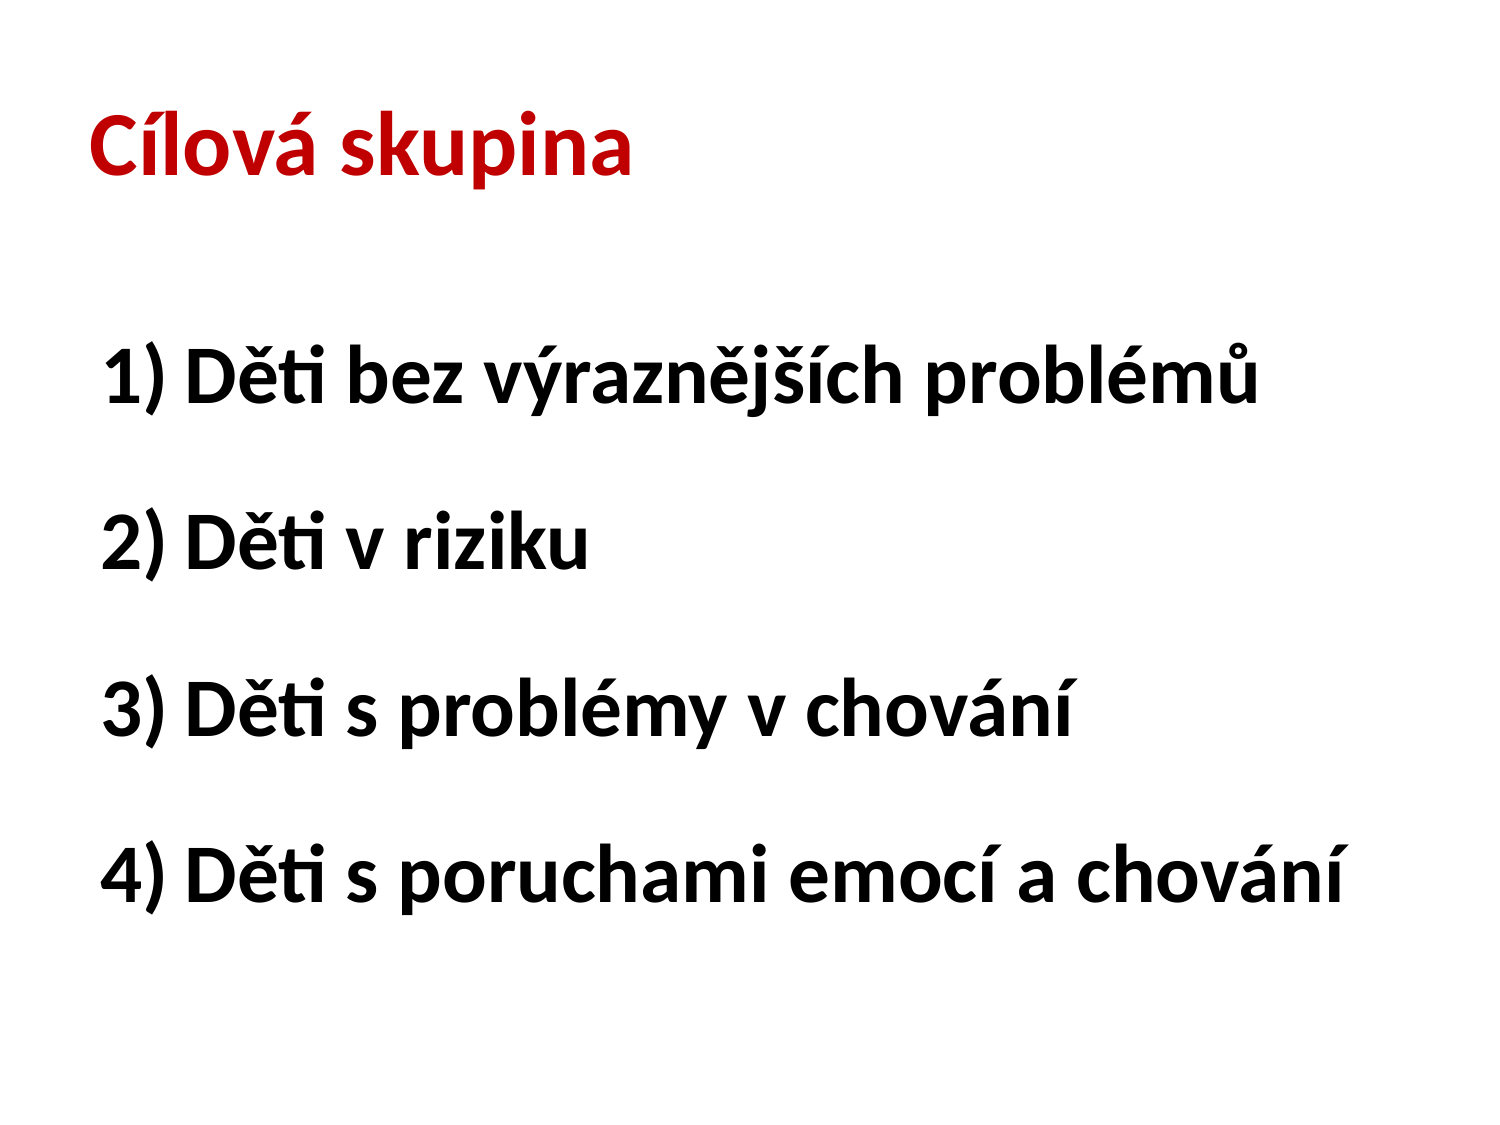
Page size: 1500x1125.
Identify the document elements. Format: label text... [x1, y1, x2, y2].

text_box Děti bez výraznějších problémů Děti v riziku Děti s problémy v chování Děti s poruchami emocí a chování [75, 262, 1425, 1005]
text_box Cílová skupina [75, 45, 1425, 233]
